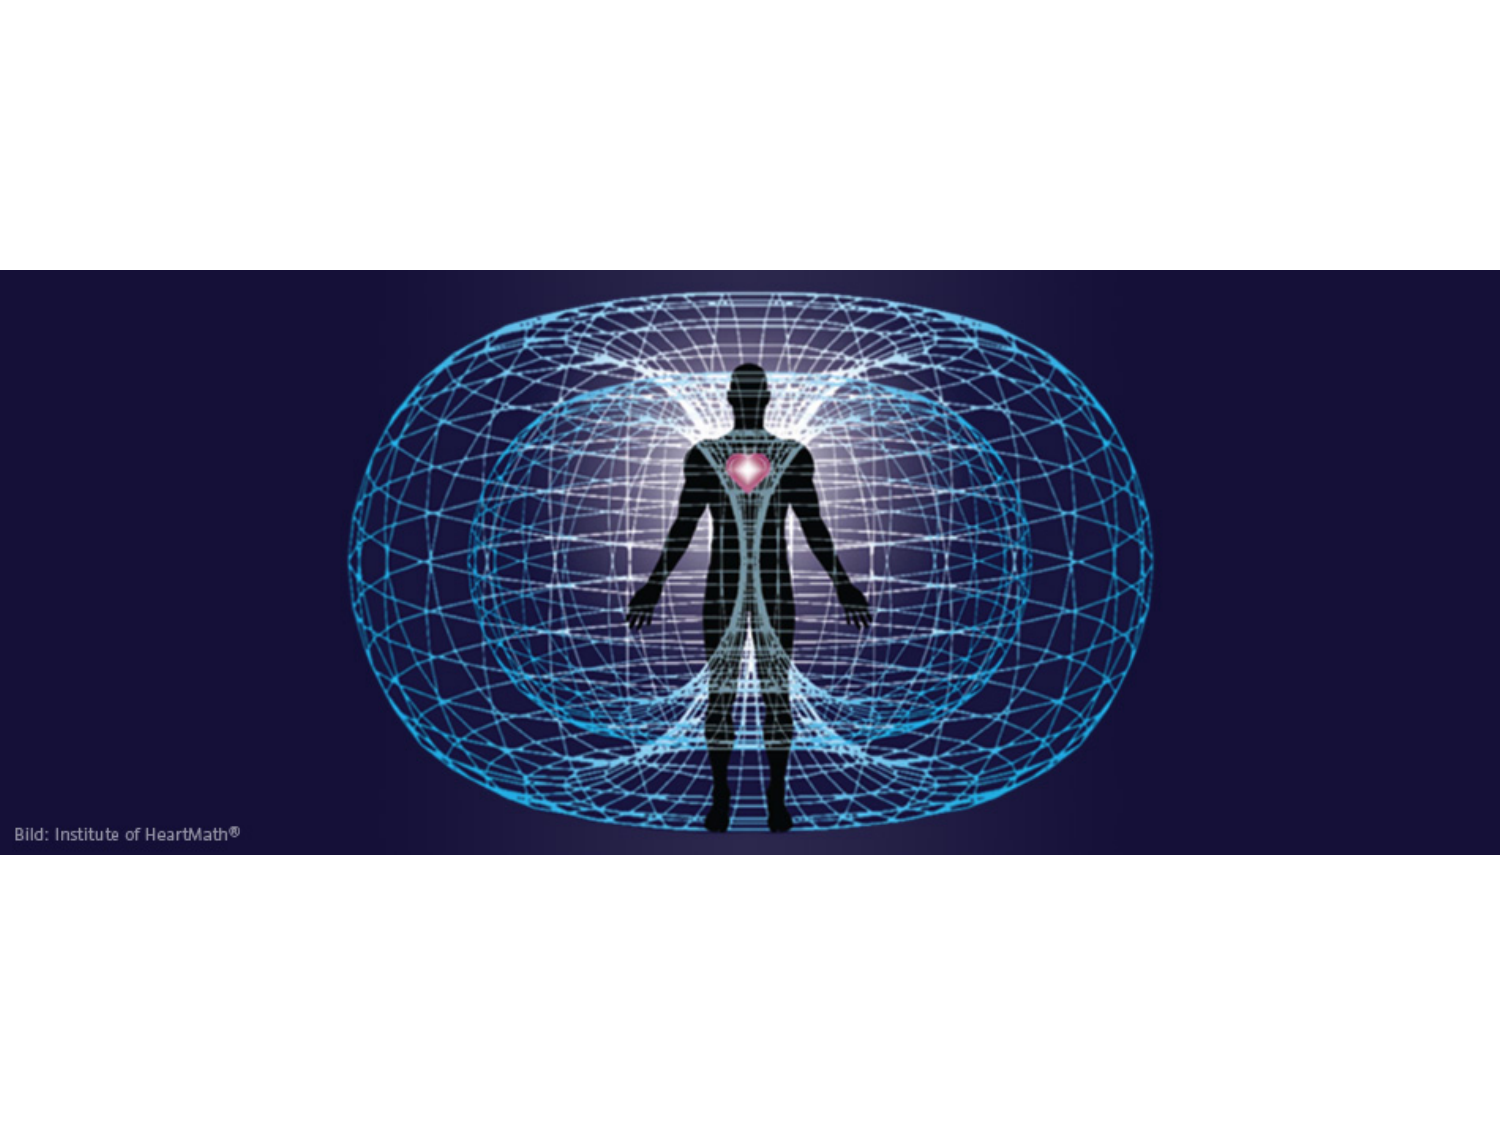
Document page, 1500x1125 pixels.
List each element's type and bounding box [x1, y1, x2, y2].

picture [0, 270, 1500, 855]
